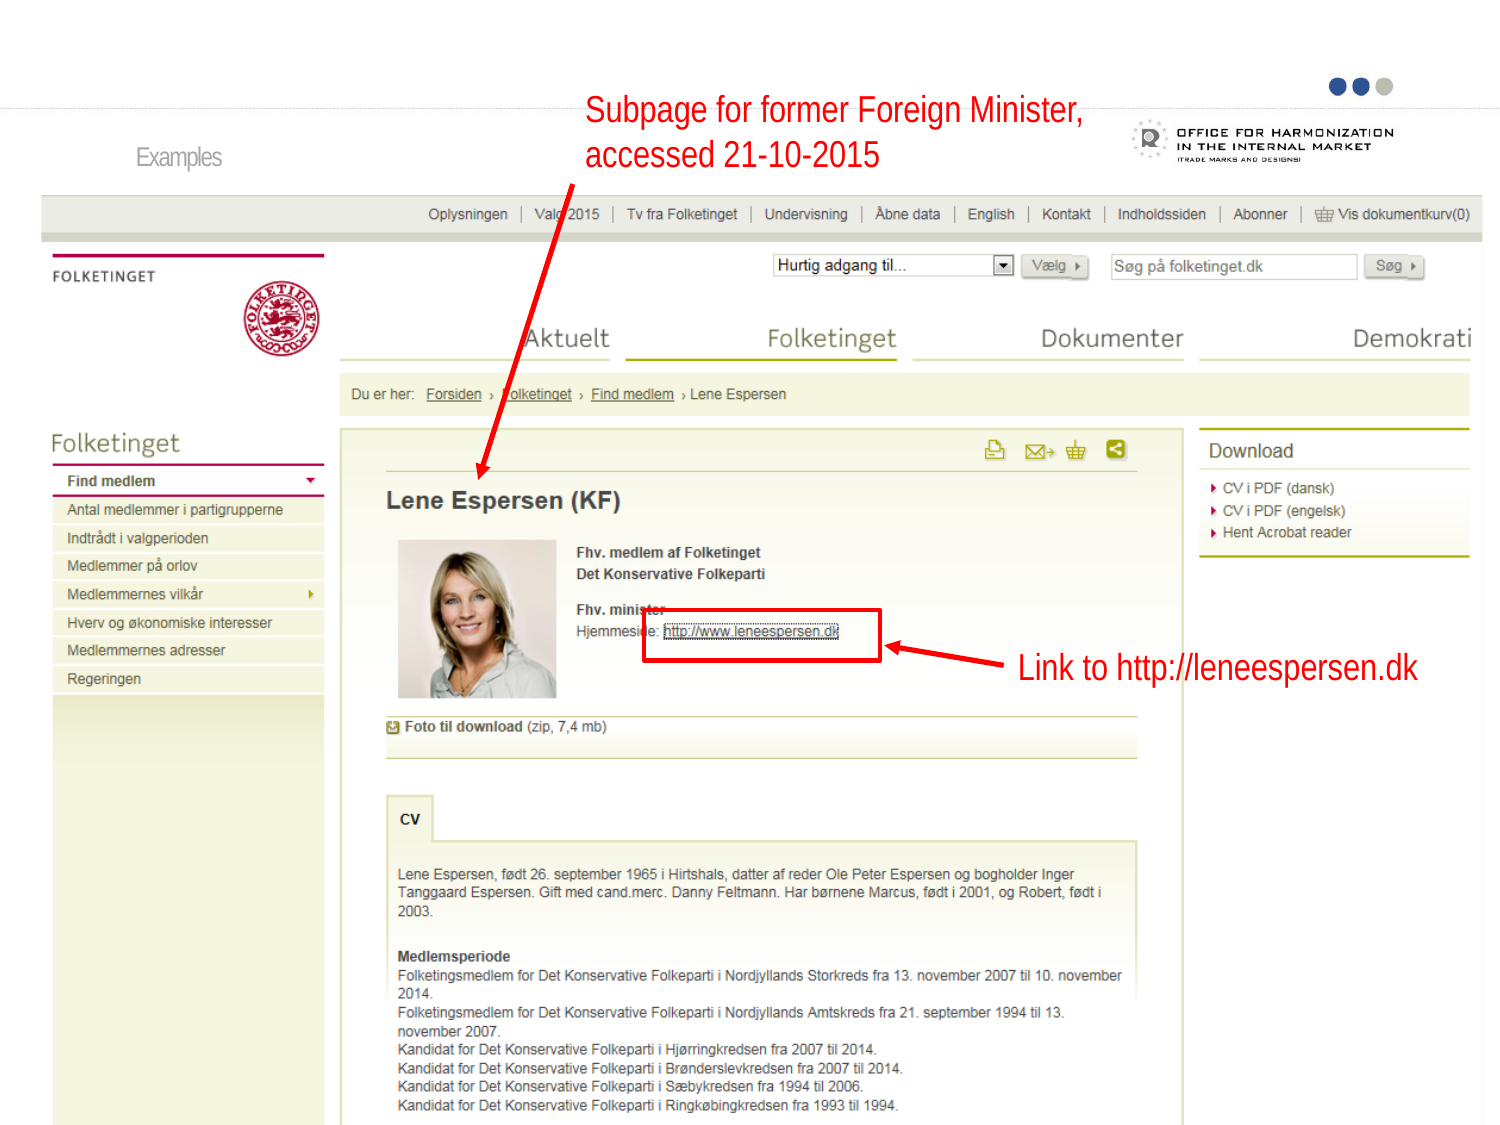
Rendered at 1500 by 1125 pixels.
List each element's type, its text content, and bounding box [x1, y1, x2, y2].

text_box Examples [135, 119, 845, 193]
picture [0, 0, 1500, 1125]
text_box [477, 183, 573, 481]
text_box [883, 644, 1004, 666]
text_box Subpage for former Foreign Minister, accessed 21-10-2015 [570, 78, 1099, 183]
